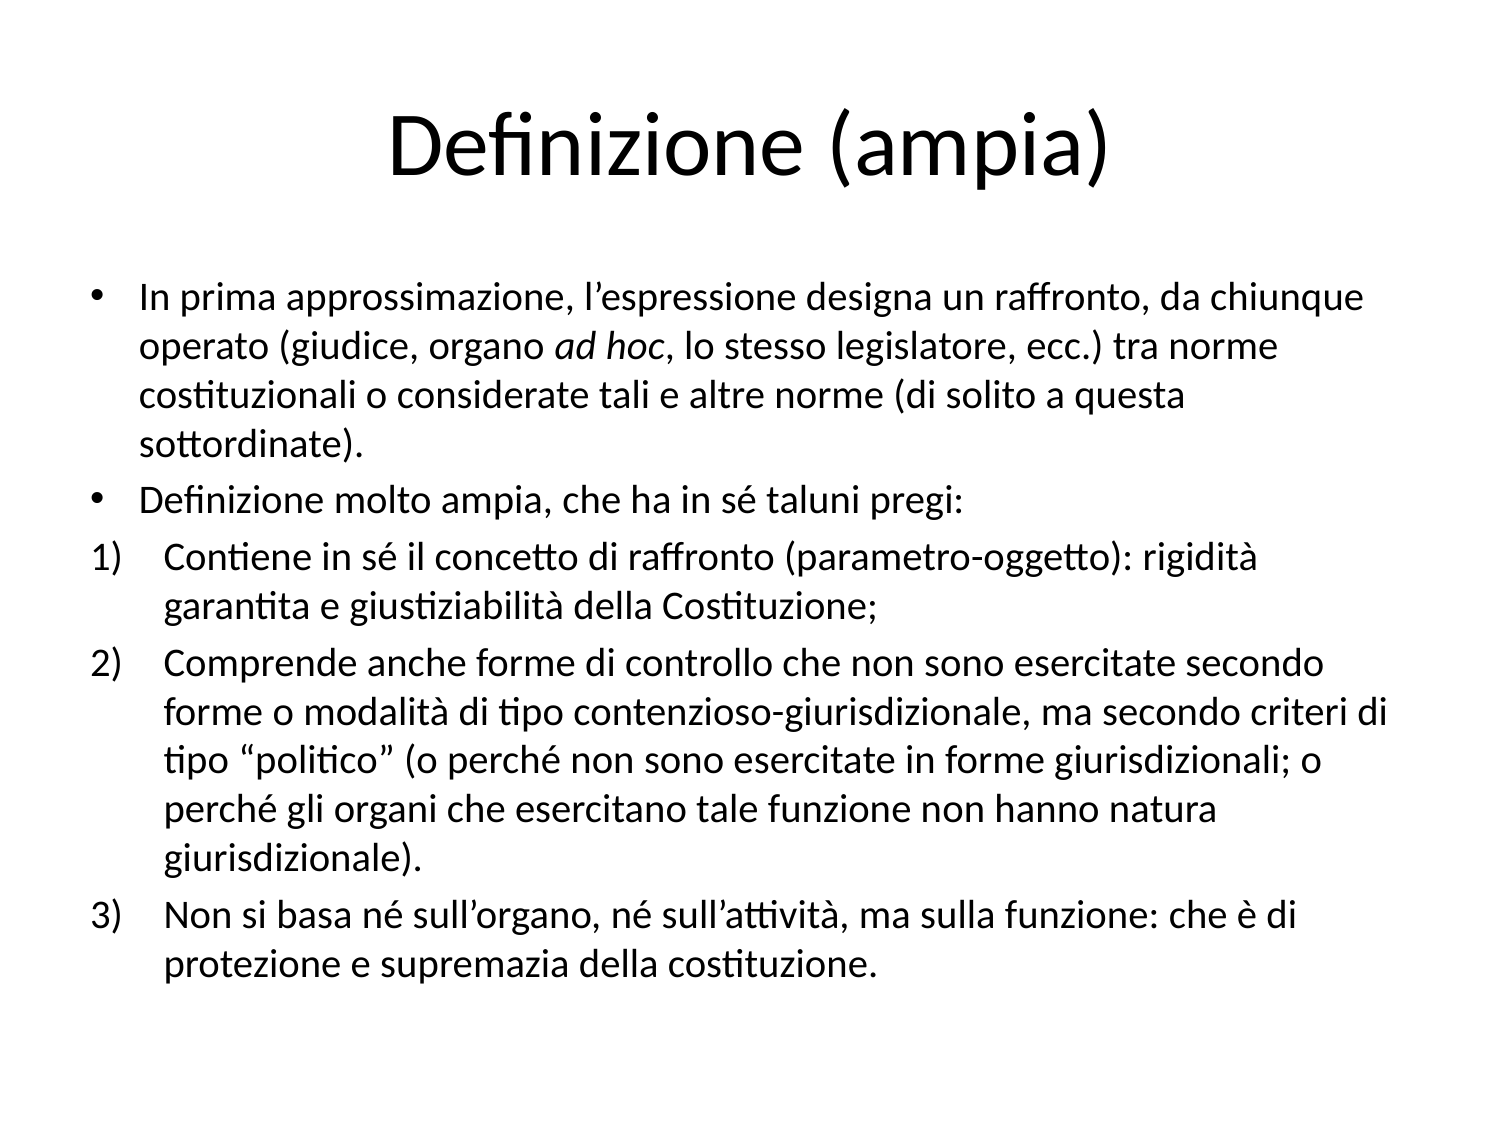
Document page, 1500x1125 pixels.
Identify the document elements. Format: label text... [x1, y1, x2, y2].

list In prima approssimazione, l’espressione designa un raffronto, da chiunque operato (giudice, organo ad hoc, lo stesso legislatore, ecc.) tra norme costituzionali o considerate tali e altre norme (di solito a questa sottordinate). Definizione molto ampia, che ha in sé taluni pregi: Contiene in sé il concetto di raffronto (parametro-oggetto): rigidità garantita e giustiziabilità della Costituzione; Comprende anche forme di controllo che non sono esercitate secondo forme o modalità di tipo contenzioso-giurisdizionale, ma secondo criteri di tipo “politico” (o perché non sono esercitate in forme giurisdizionali; o perché gli organi che esercitano tale funzione non hanno natura giurisdizionale). Non si basa né sull’organo, né sull’attività, ma sulla funzione: che è di protezione e supremazia della costituzione. [75, 262, 1425, 1005]
title Definizione (ampia) [75, 45, 1425, 233]
